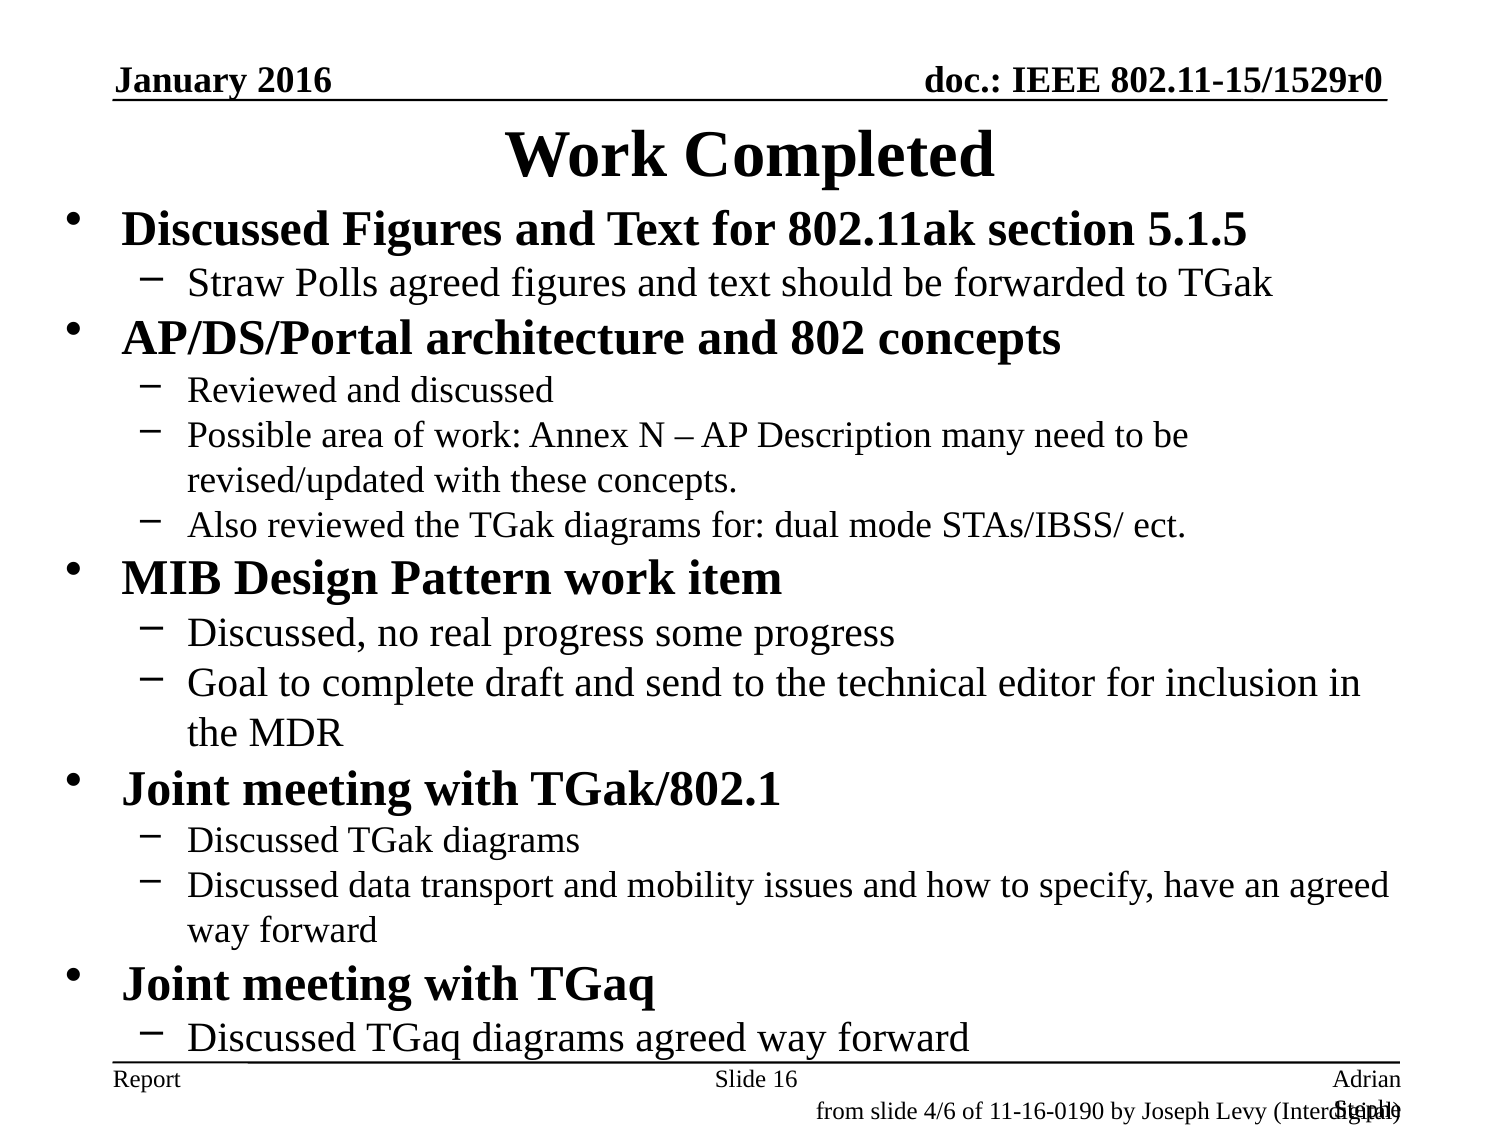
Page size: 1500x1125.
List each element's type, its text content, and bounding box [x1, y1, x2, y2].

footer Adrian Stephens, Intel Corporation [1324, 1061, 1402, 1093]
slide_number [114, 54, 374, 101]
text_box from slide 4/6 of 11-16-0190 by Joseph Levy (Interdigital) [343, 1087, 1417, 1125]
title Work Completed [112, 112, 1388, 187]
list Discussed Figures and Text for 802.11ak section 5.1.5 Straw Polls agreed figures and text should be forwarded to TGak AP/DS/Portal architecture and 802 concepts Reviewed and discussed Possible area of work: Annex N – AP Description many need to be revised/updated with these concepts. Also reviewed the TGak diagrams for: dual mode STAs/IBSS/ ect. MIB Design Pattern work item Discussed, no real progress some progress Goal to complete draft and send to the technical editor for inclusion in the MDR Joint meeting with TGak/802.1 Discussed TGak diagrams Discussed data transport and mobility issues and how to specify, have an agreed way forward Joint meeting with TGaq Discussed TGaq diagrams agreed way forward [50, 187, 1425, 1013]
slide_number Slide 16 [711, 1061, 801, 1093]
